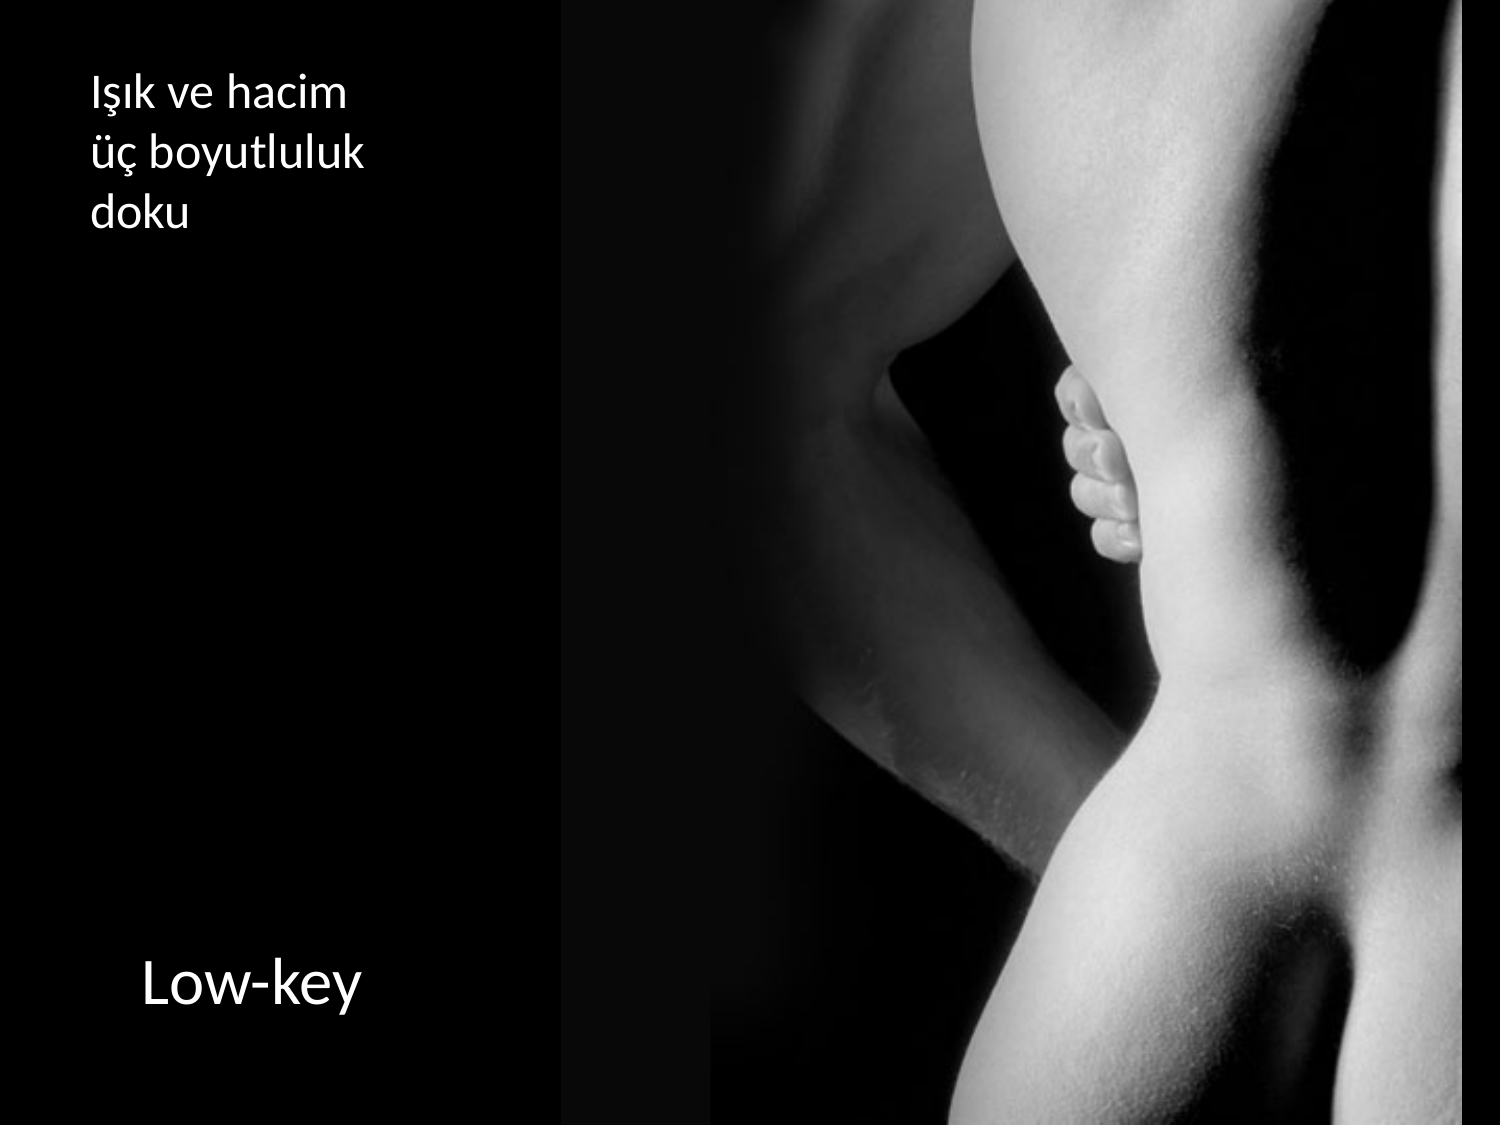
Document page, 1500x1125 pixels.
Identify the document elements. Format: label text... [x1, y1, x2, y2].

text_box Işık ve hacim üç boyutluluk doku [75, 51, 556, 426]
text_box Low-key [126, 930, 393, 1026]
picture [561, 0, 1463, 1125]
